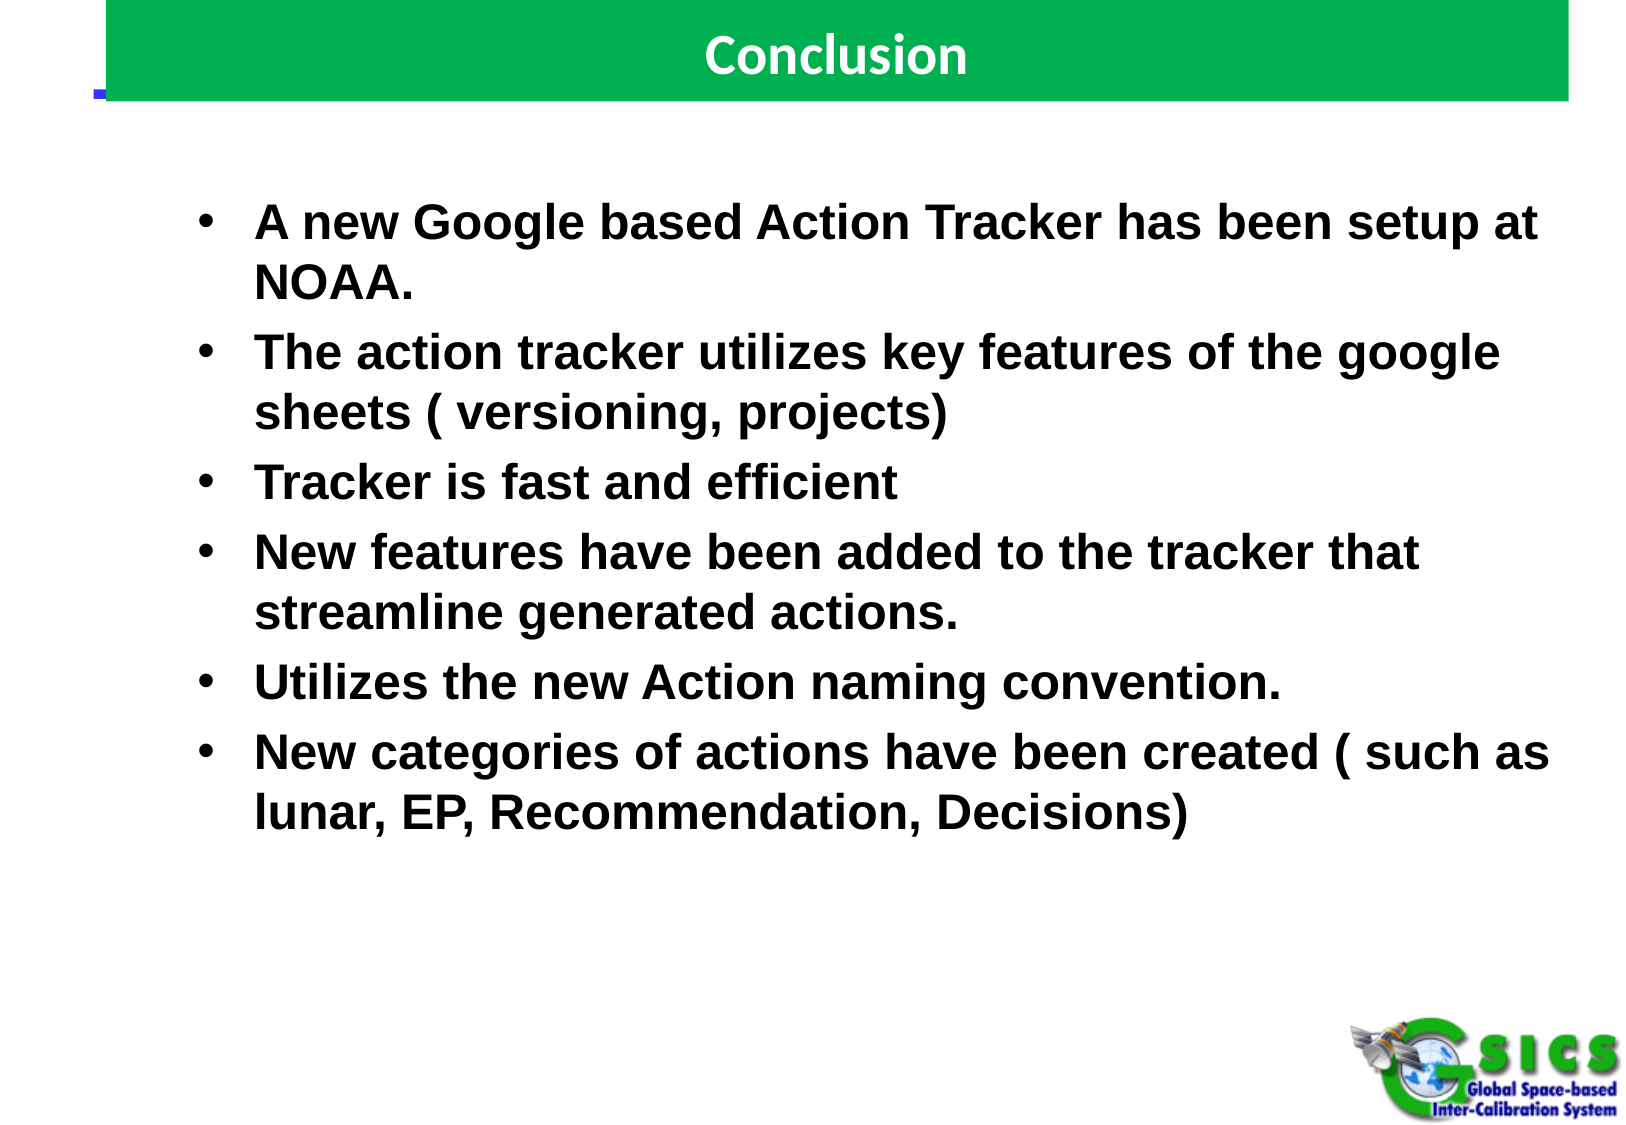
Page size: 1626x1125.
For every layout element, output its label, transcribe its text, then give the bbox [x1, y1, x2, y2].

picture [1343, 1010, 1625, 1125]
text_box A new Google based Action Tracker has been setup at NOAA. The action tracker utilizes key features of the google sheets ( versioning, projects) Tracker is fast and efficient New features have been added to the tracker that streamline generated actions. Utilizes the new Action naming convention. New categories of actions have been created ( such as lunar, EP, Recommendation, Decisions) [182, 182, 1569, 411]
text_box Conclusion [106, 0, 1569, 102]
